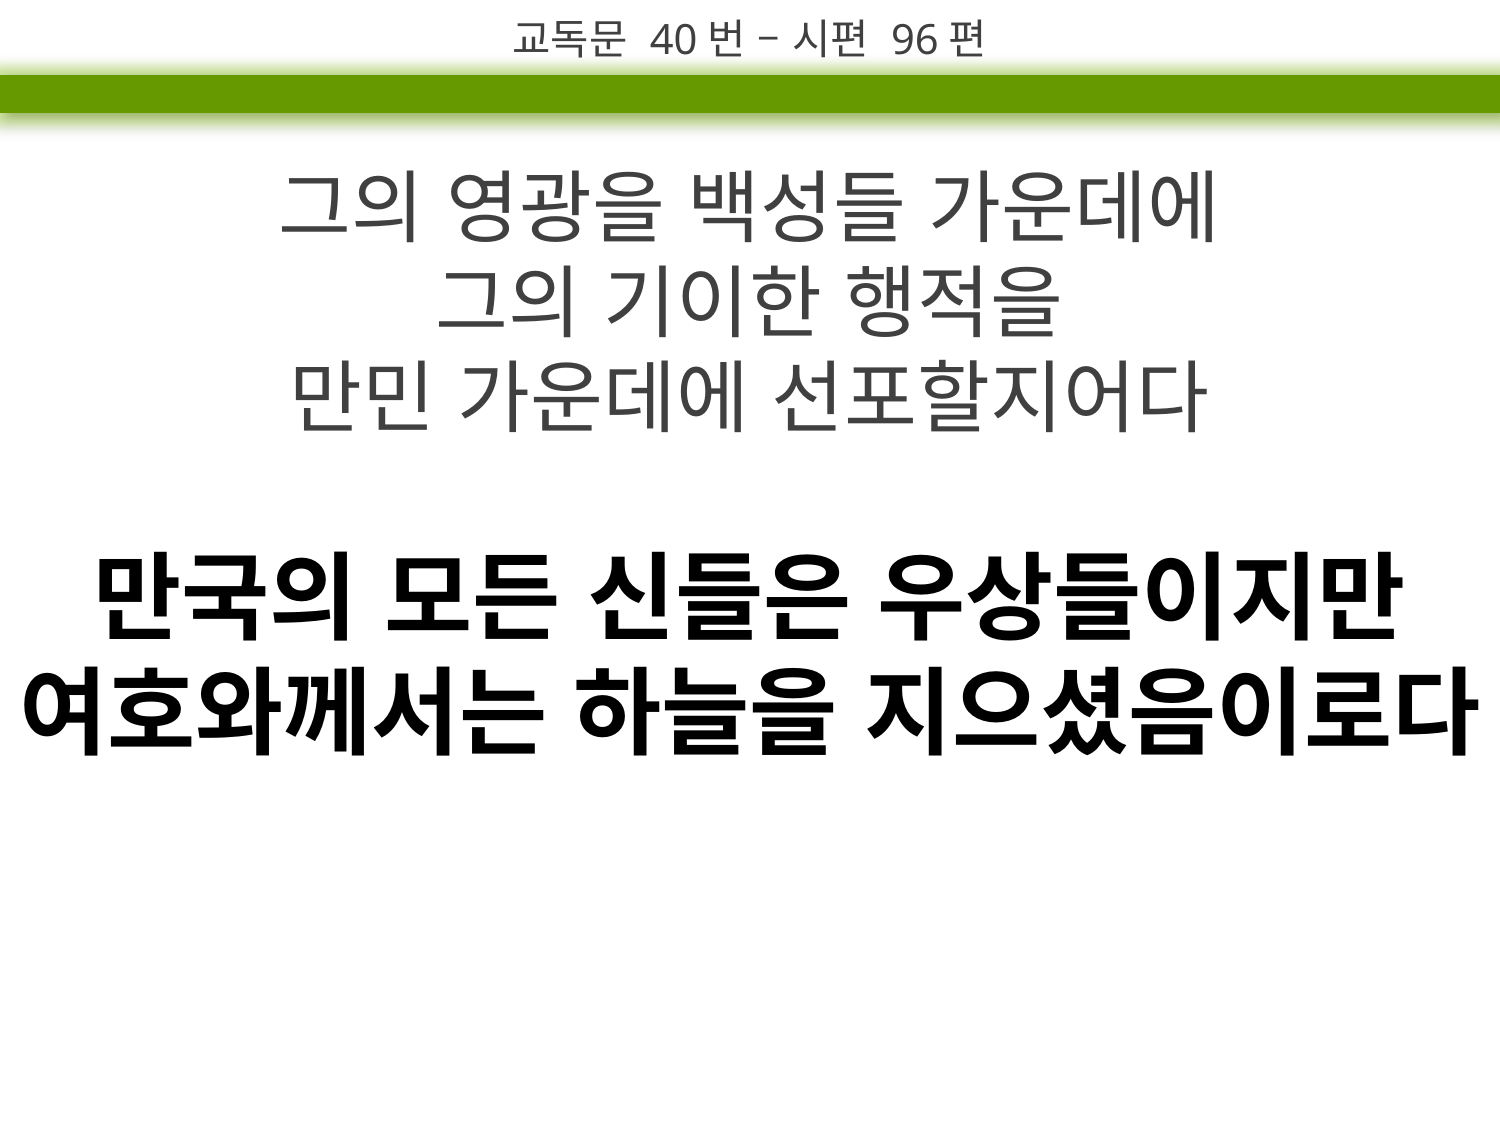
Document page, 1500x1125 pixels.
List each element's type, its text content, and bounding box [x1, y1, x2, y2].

text_box [0, 75, 1500, 113]
text_box 교독문 40번 – 시편 96편 [0, 0, 1500, 75]
text_box 그의 영광을 백성들 가운데에 그의 기이한 행적을 만민 가운데에 선포할지어다 [0, 149, 1500, 450]
text_box 만국의 모든 신들은 우상들이지만 여호와께서는 하늘을 지으셨음이로다 [0, 529, 1500, 775]
